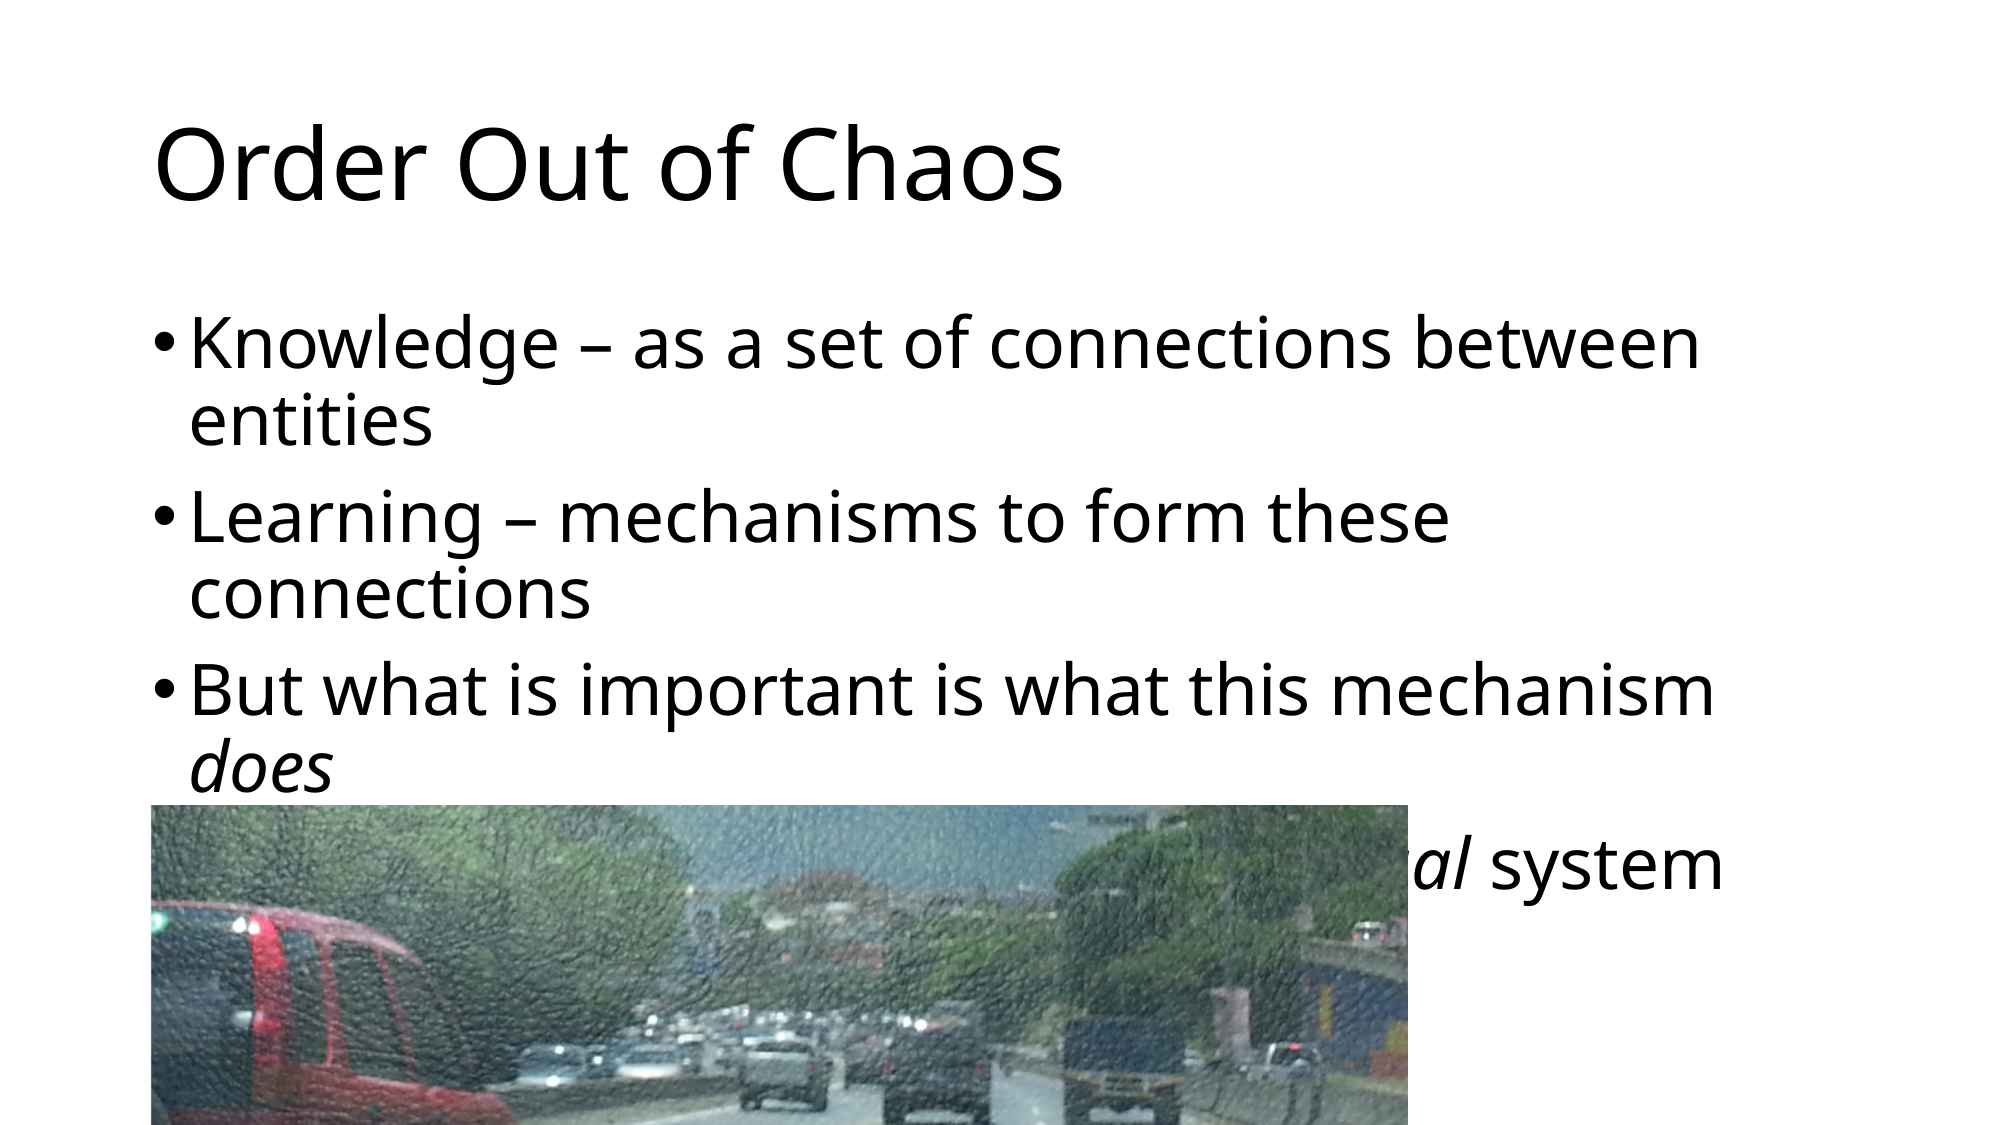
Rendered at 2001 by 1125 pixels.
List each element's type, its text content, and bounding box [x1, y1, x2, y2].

picture [149, 805, 1408, 1125]
title Order Out of Chaos [137, 59, 1863, 278]
list Knowledge – as a set of connections between entities Learning – mechanisms to form these connections But what is important is what this mechanism does The connective network is a perceptual system It recognizes patterns in the chaos [137, 299, 1863, 1014]
